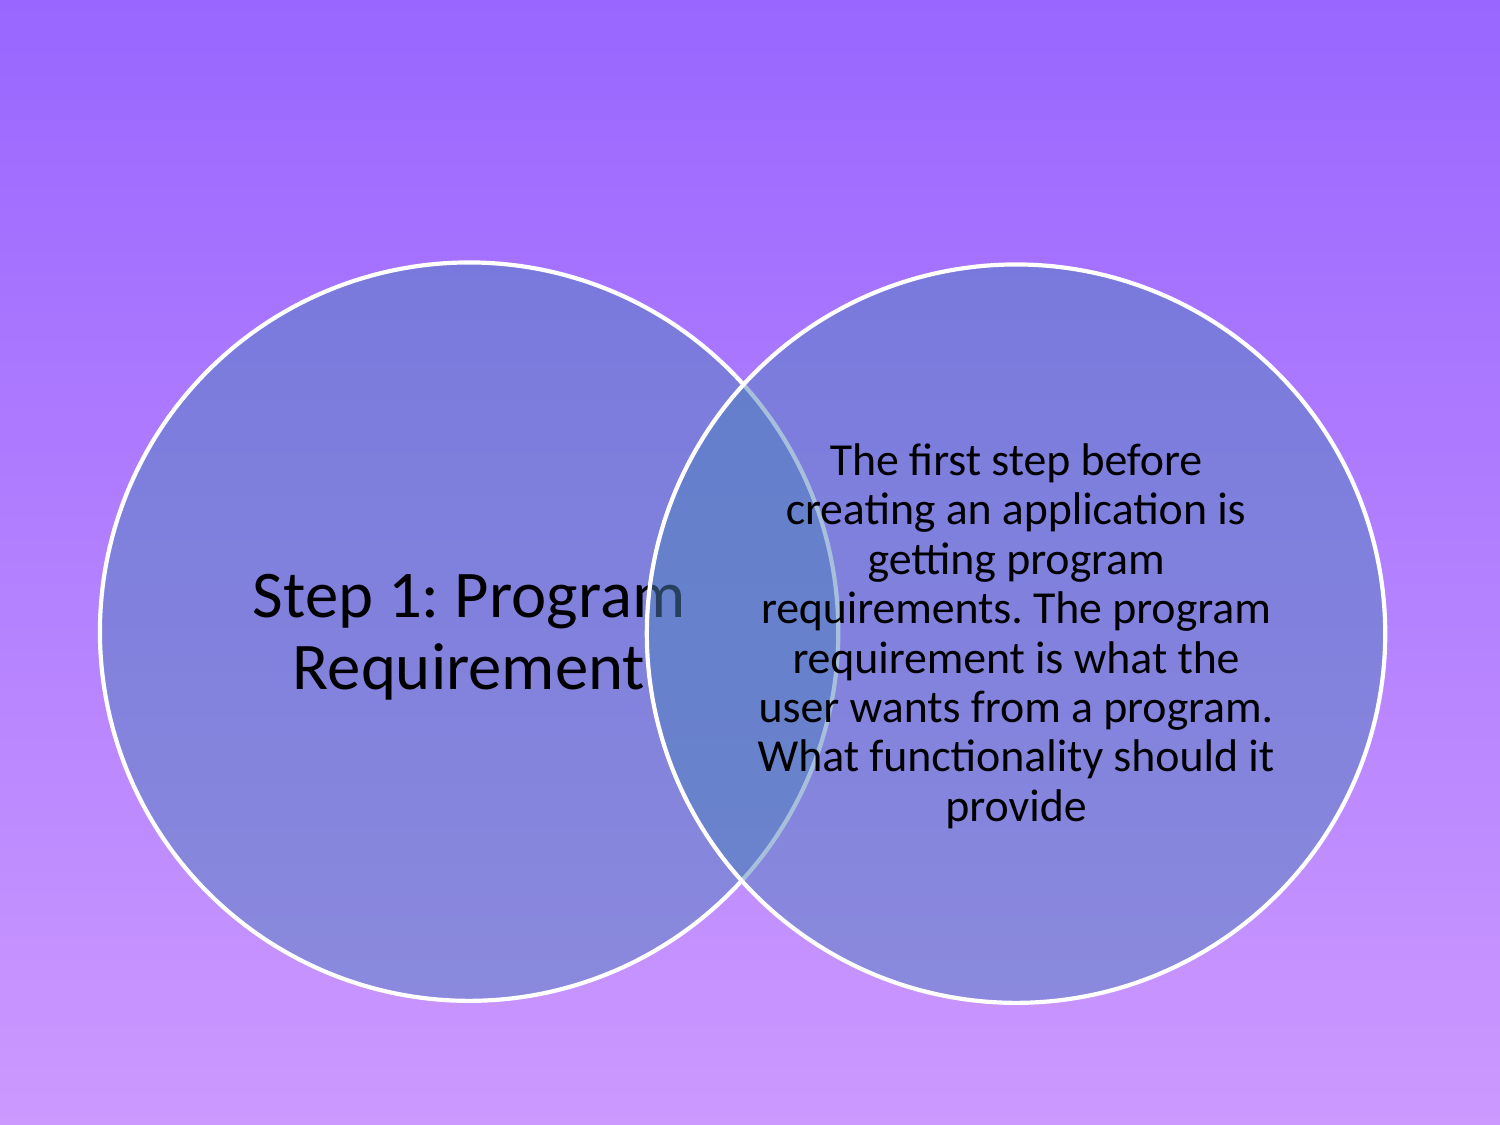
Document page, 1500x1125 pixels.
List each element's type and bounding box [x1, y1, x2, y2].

list [74, 262, 1426, 1006]
